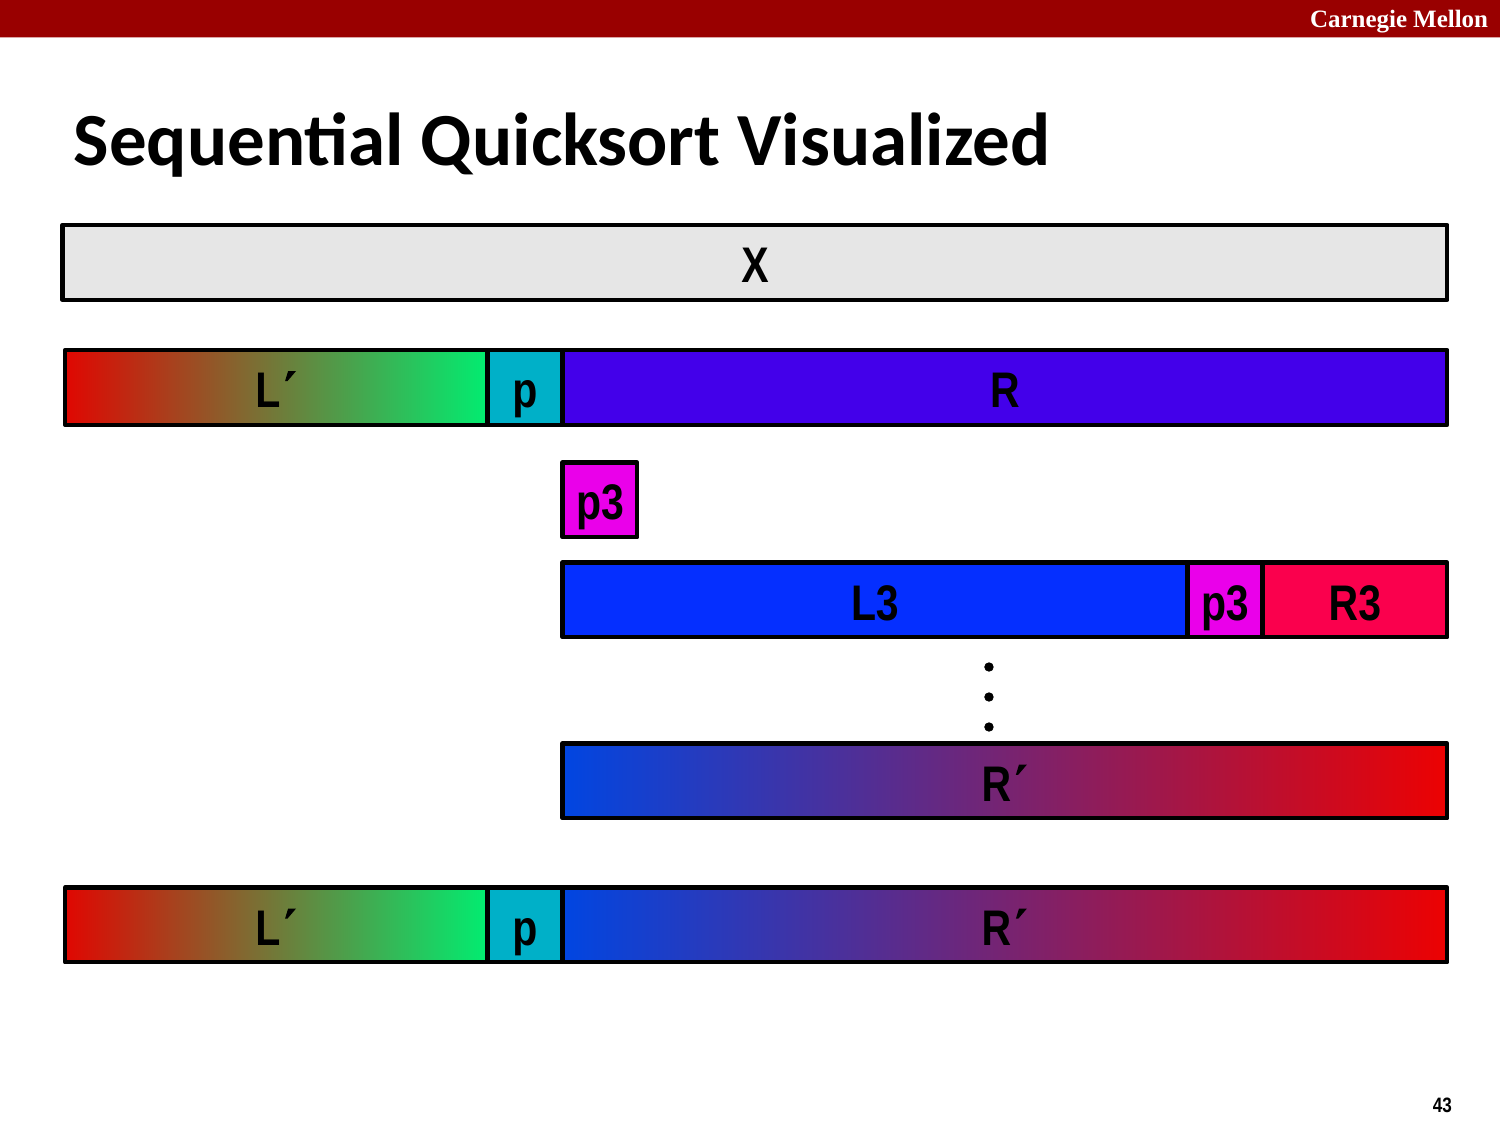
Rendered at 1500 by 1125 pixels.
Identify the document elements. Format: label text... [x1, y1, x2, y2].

text_box X [62, 224, 1448, 300]
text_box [562, 462, 1448, 638]
text_box p [488, 349, 562, 425]
text_box L [65, 349, 488, 425]
title Sequential Quicksort Visualized [58, 72, 1305, 199]
text_box R [562, 349, 1448, 425]
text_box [64, 887, 1448, 963]
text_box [562, 643, 1448, 819]
